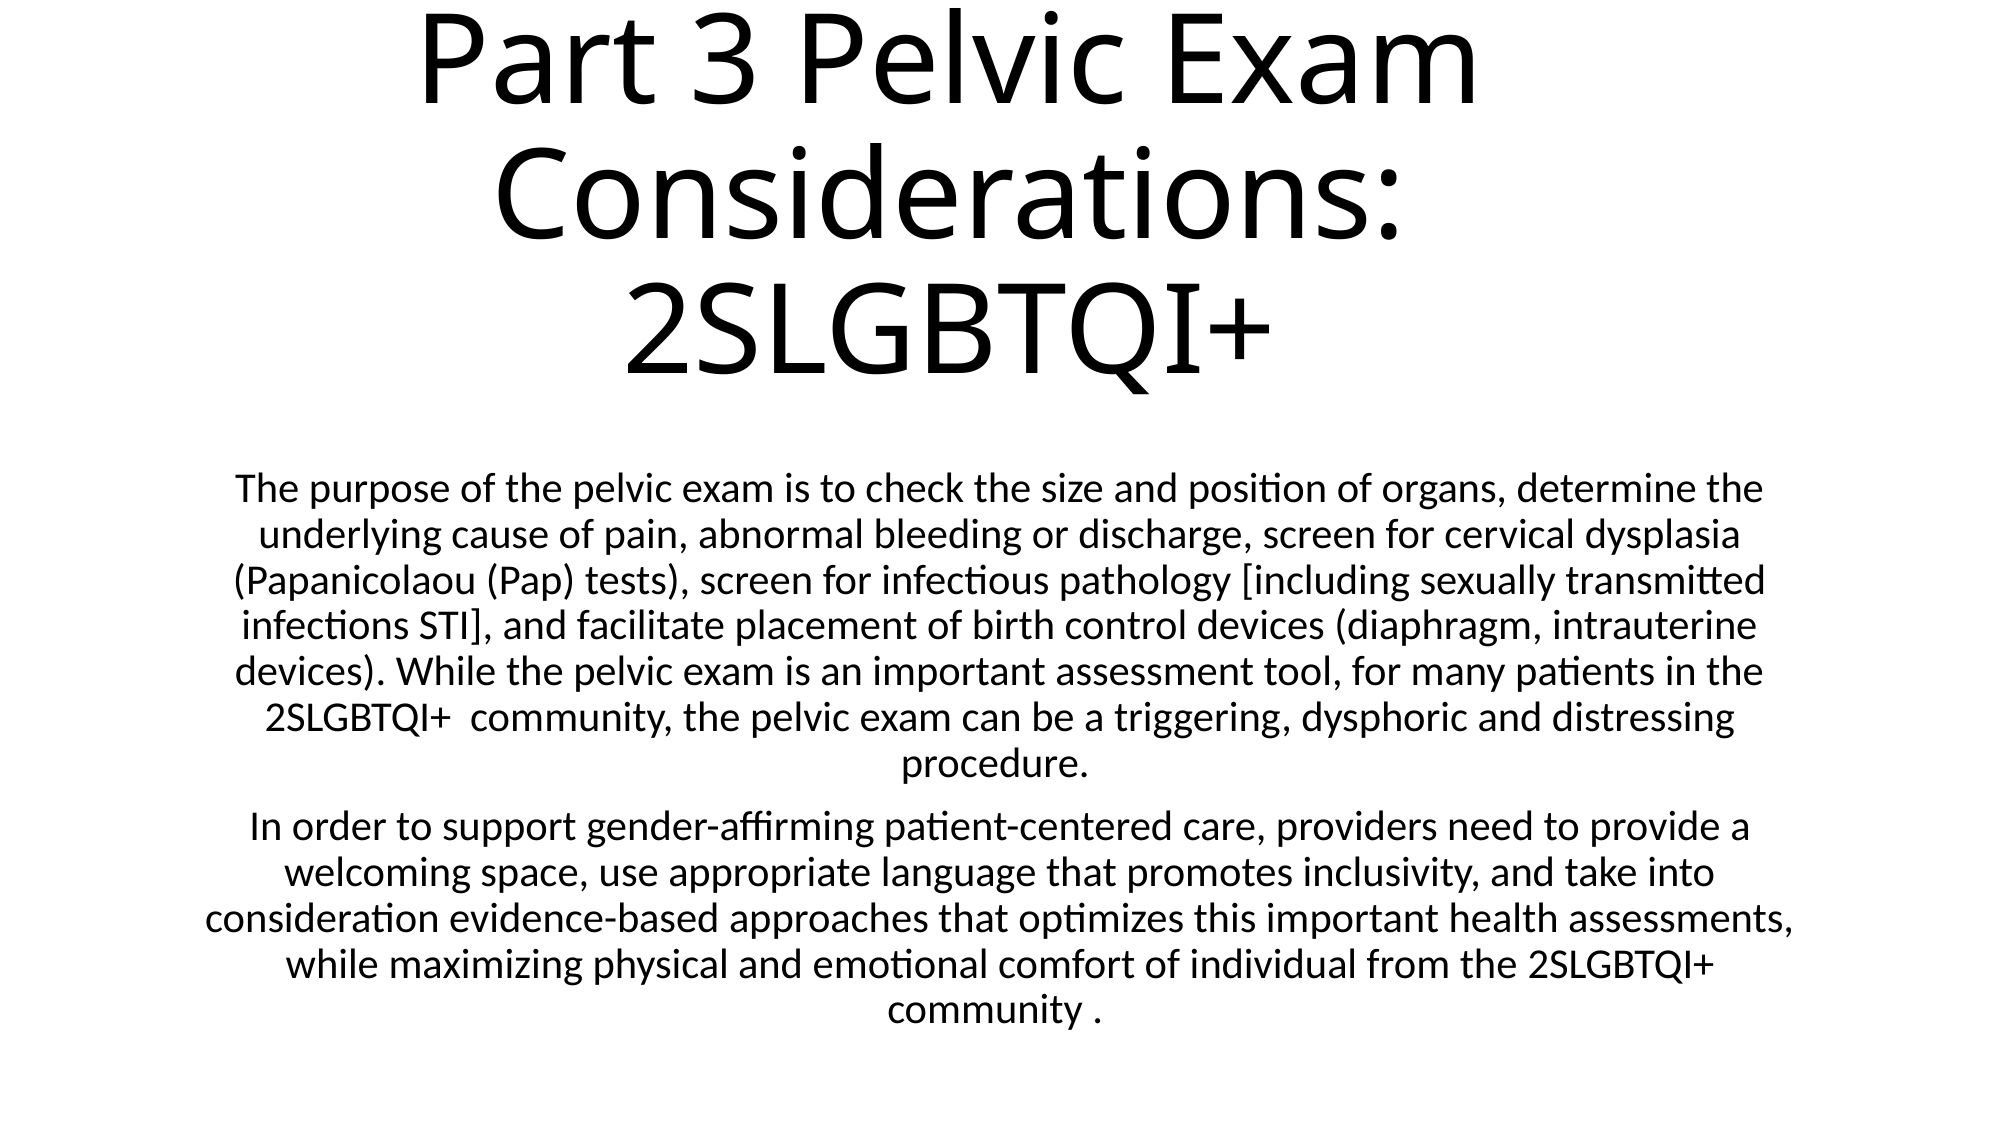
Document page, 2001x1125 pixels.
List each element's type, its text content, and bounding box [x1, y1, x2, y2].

title Part 3 Pelvic Exam Considerations: 2SLGBTQI+ [199, 119, 1700, 408]
subtitle The purpose of the pelvic exam is to check the size and position of organs, determine the underlying cause of pain, abnormal bleeding or discharge, screen for cervical dysplasia (Papanicolaou (Pap) tests), screen for infectious pathology [including sexually transmitted infections STI], and facilitate placement of birth control devices (diaphragm, intrauterine devices). While the pelvic exam is an important assessment tool, for many patients in the 2SLGBTQI+ community, the pelvic exam can be a triggering, dysphoric and distressing procedure. In order to support gender-affirming patient-centered care, providers need to provide a welcoming space, use appropriate language that promotes inclusivity, and take into consideration evidence-based approaches that optimizes this important health assessments, while maximizing physical and emotional comfort of individual from the 2SLGBTQI+ community . [175, 458, 1825, 1044]
